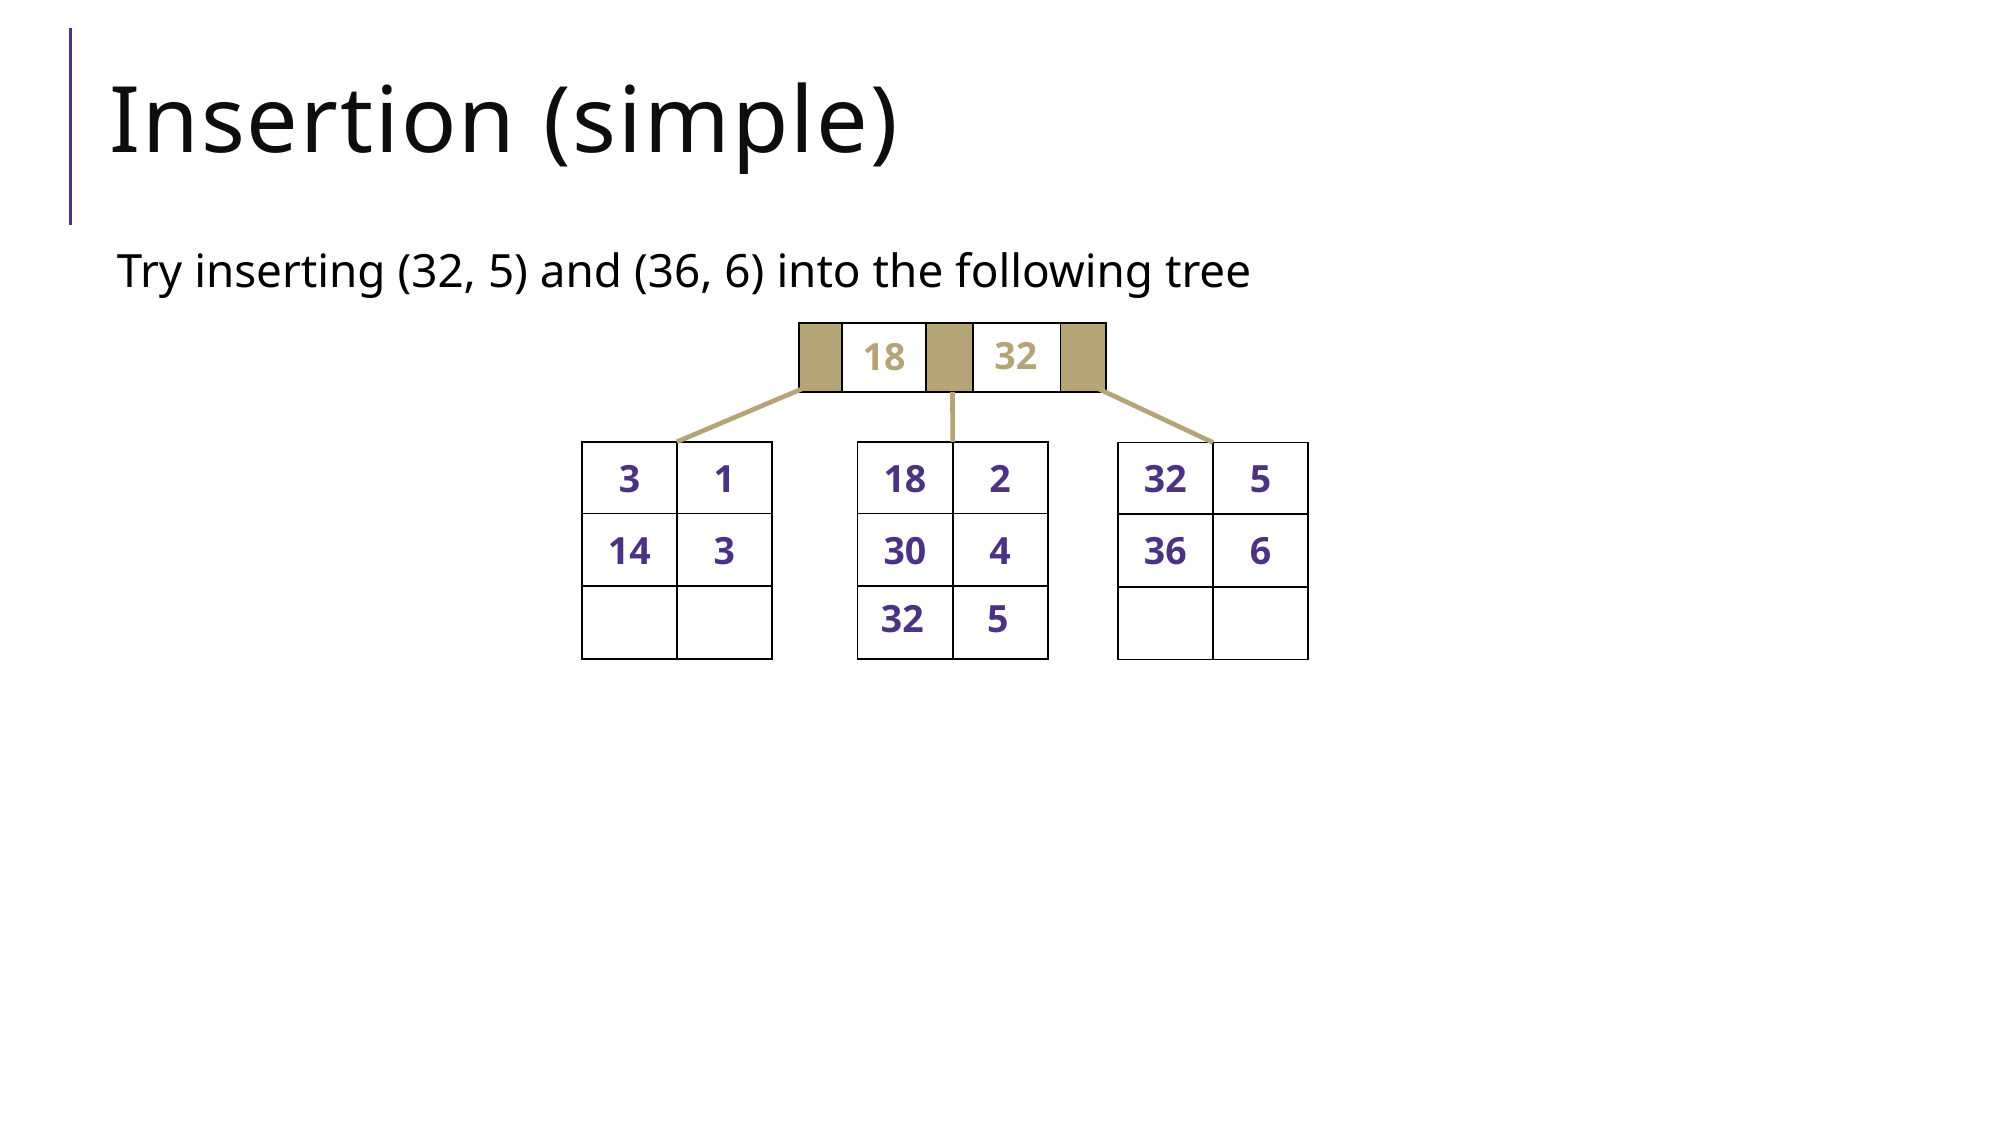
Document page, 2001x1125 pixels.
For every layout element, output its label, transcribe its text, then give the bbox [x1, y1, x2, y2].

table_cell [678, 587, 771, 658]
table_header [927, 324, 972, 391]
list Try inserting (32, 5) and (36, 6) into the following tree [94, 240, 1930, 1035]
table_cell 6 [1214, 515, 1307, 586]
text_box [676, 378, 827, 442]
text_box 32 [979, 324, 1053, 385]
table_cell 36 [1119, 515, 1212, 586]
table_header 3 [583, 443, 676, 513]
table_cell 14 [583, 514, 676, 585]
table_header 2 [954, 443, 1047, 513]
table_header 18 [843, 324, 925, 391]
title Insertion (simple) [94, 43, 1930, 210]
table_header 18 [858, 443, 952, 513]
table_header [1061, 324, 1105, 391]
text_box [1076, 378, 1214, 443]
text_box 32 [866, 587, 939, 647]
table_cell [858, 587, 952, 658]
table_header 1 [678, 449, 771, 513]
text_box 5 [972, 587, 1024, 647]
table_header [800, 324, 841, 391]
table_cell [954, 587, 1047, 658]
table_cell [1119, 588, 1212, 659]
table_cell 3 [678, 514, 771, 585]
table_cell 4 [954, 514, 1047, 585]
table_header 32 [1119, 451, 1212, 513]
table_header [974, 324, 1060, 391]
table_header 5 [1214, 443, 1307, 513]
table_cell 30 [858, 514, 952, 585]
table_cell [1214, 588, 1307, 659]
table_cell [583, 587, 676, 658]
